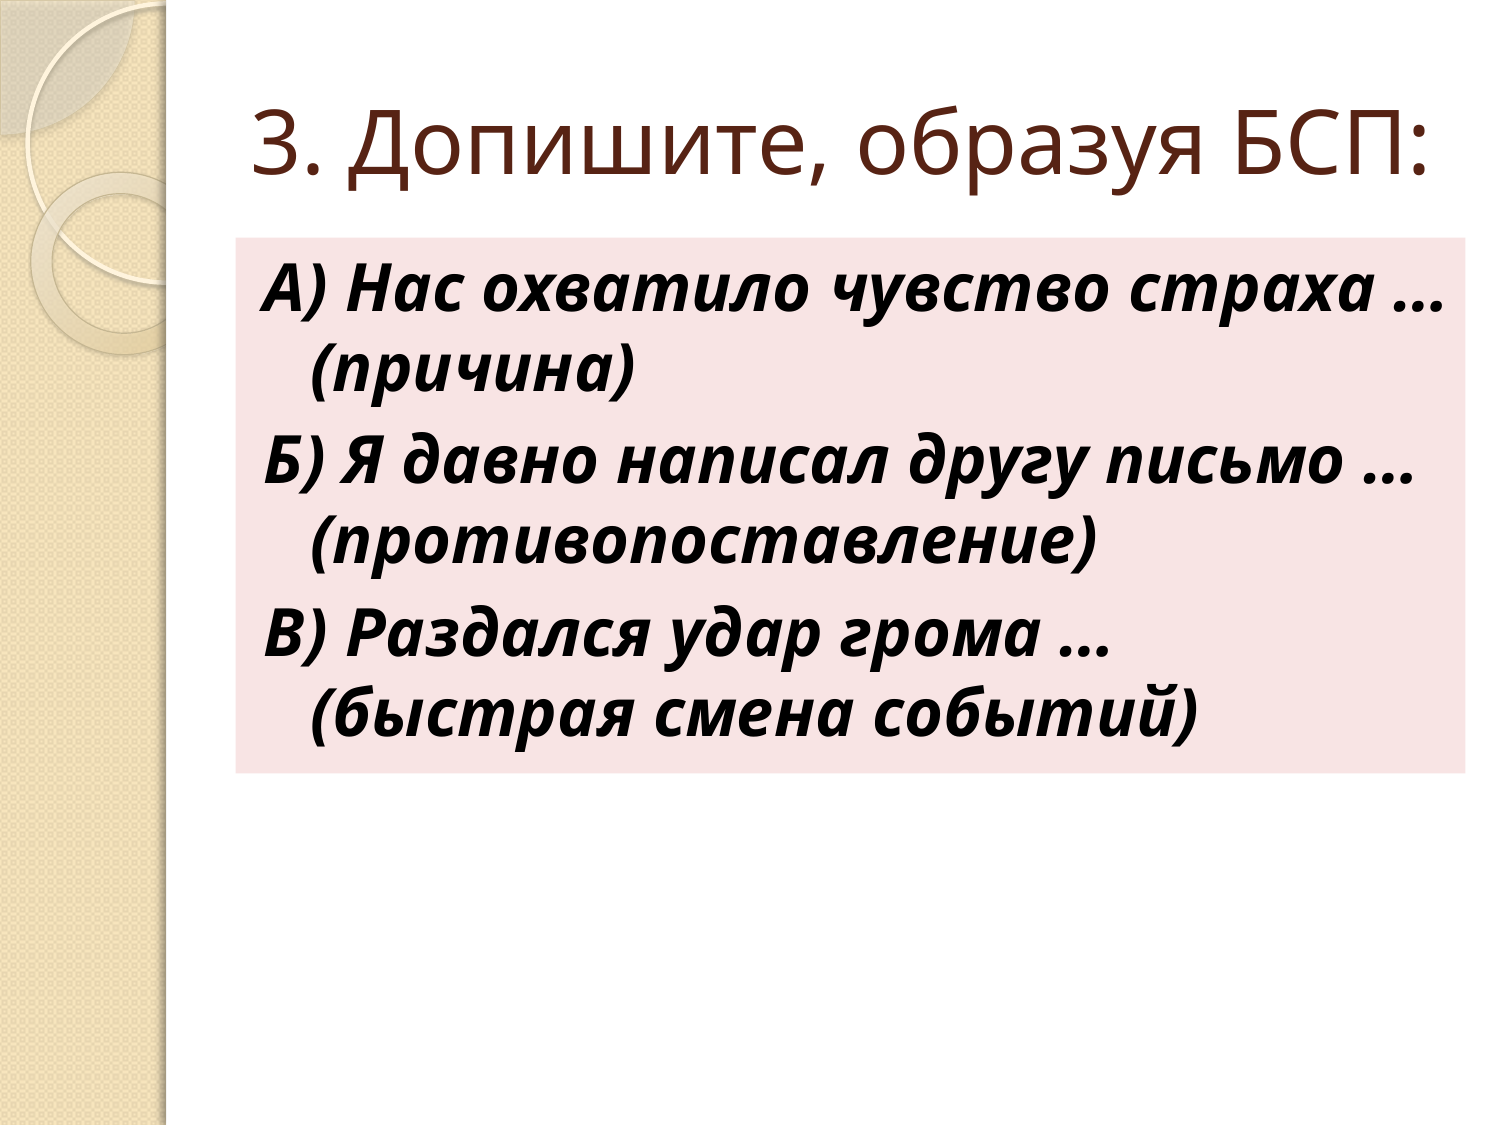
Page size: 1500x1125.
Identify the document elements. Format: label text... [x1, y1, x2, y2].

title 3. Допишите, образуя БСП: [235, 45, 1466, 233]
list А) Нас охватило чувство страха … (причина) Б) Я давно написал другу письмо … (противопоставление) В) Раздался удар грома … (быстрая смена событий) [235, 237, 1466, 774]
